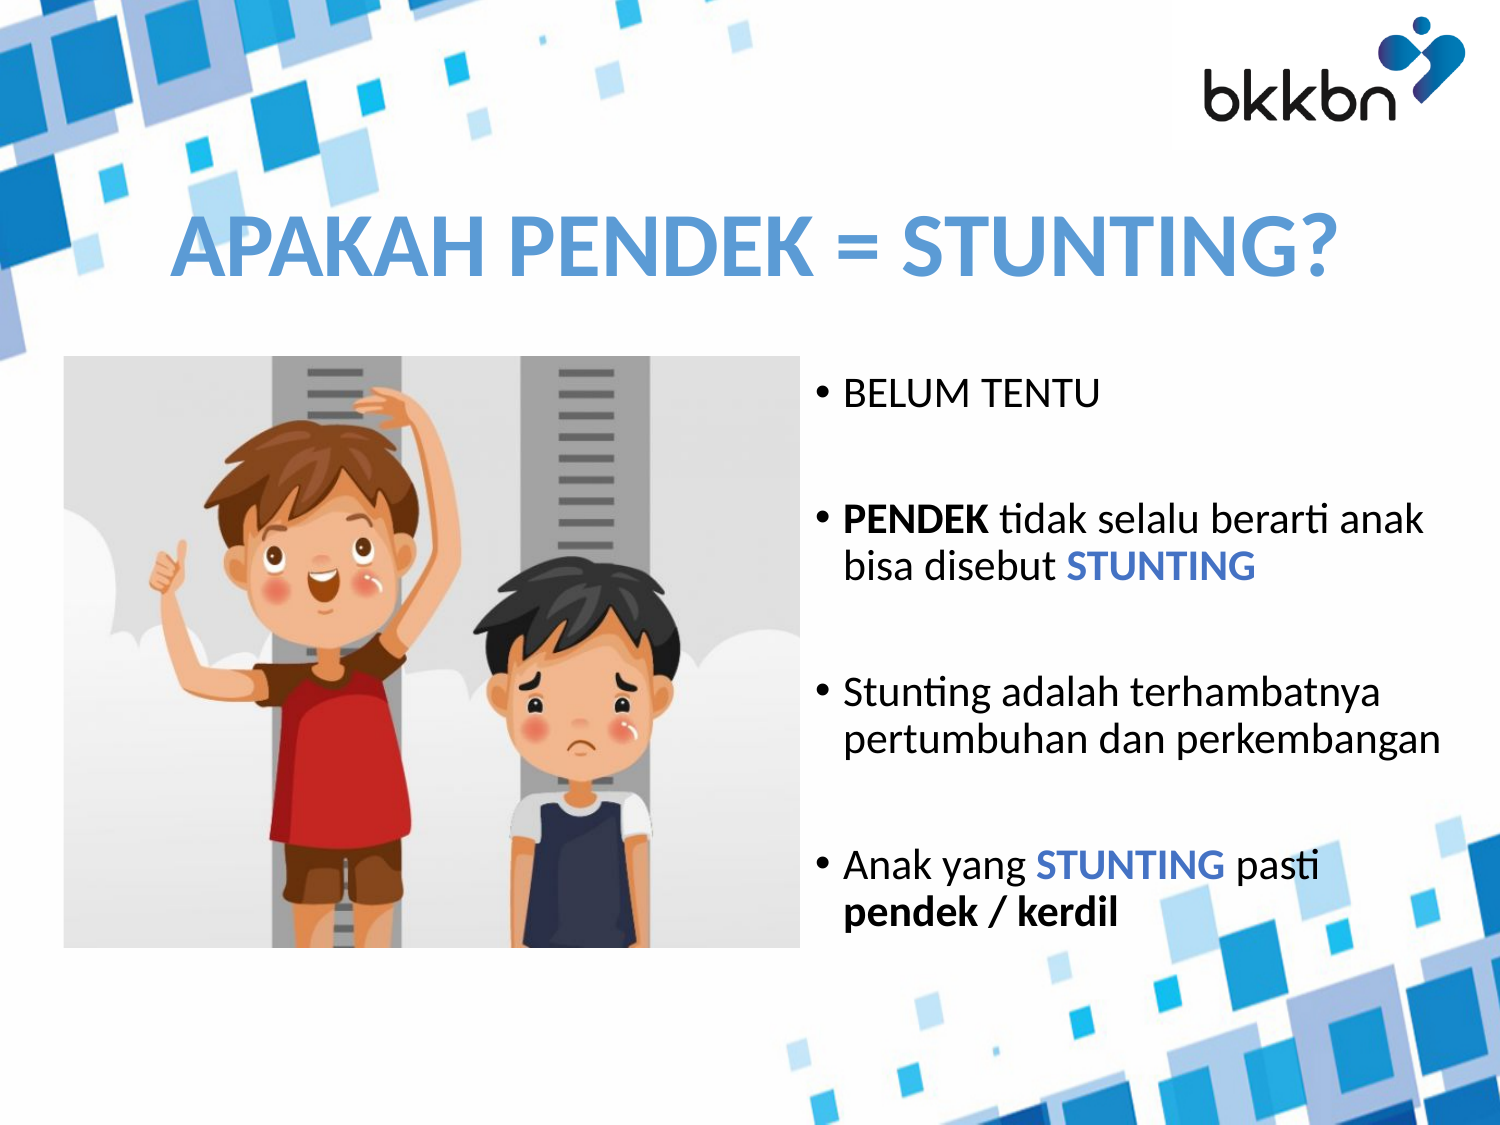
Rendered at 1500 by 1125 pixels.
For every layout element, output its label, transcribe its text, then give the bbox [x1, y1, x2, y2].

picture [0, 0, 1500, 1125]
text_box APAKAH PENDEK = STUNTING? [155, 177, 1358, 303]
list BELUM TENTU PENDEK tidak selalu berarti anak bisa disebut STUNTING Stunting adalah terhambatnya pertumbuhan dan perkembangan Anak yang STUNTING pasti pendek / kerdil [800, 362, 1463, 978]
